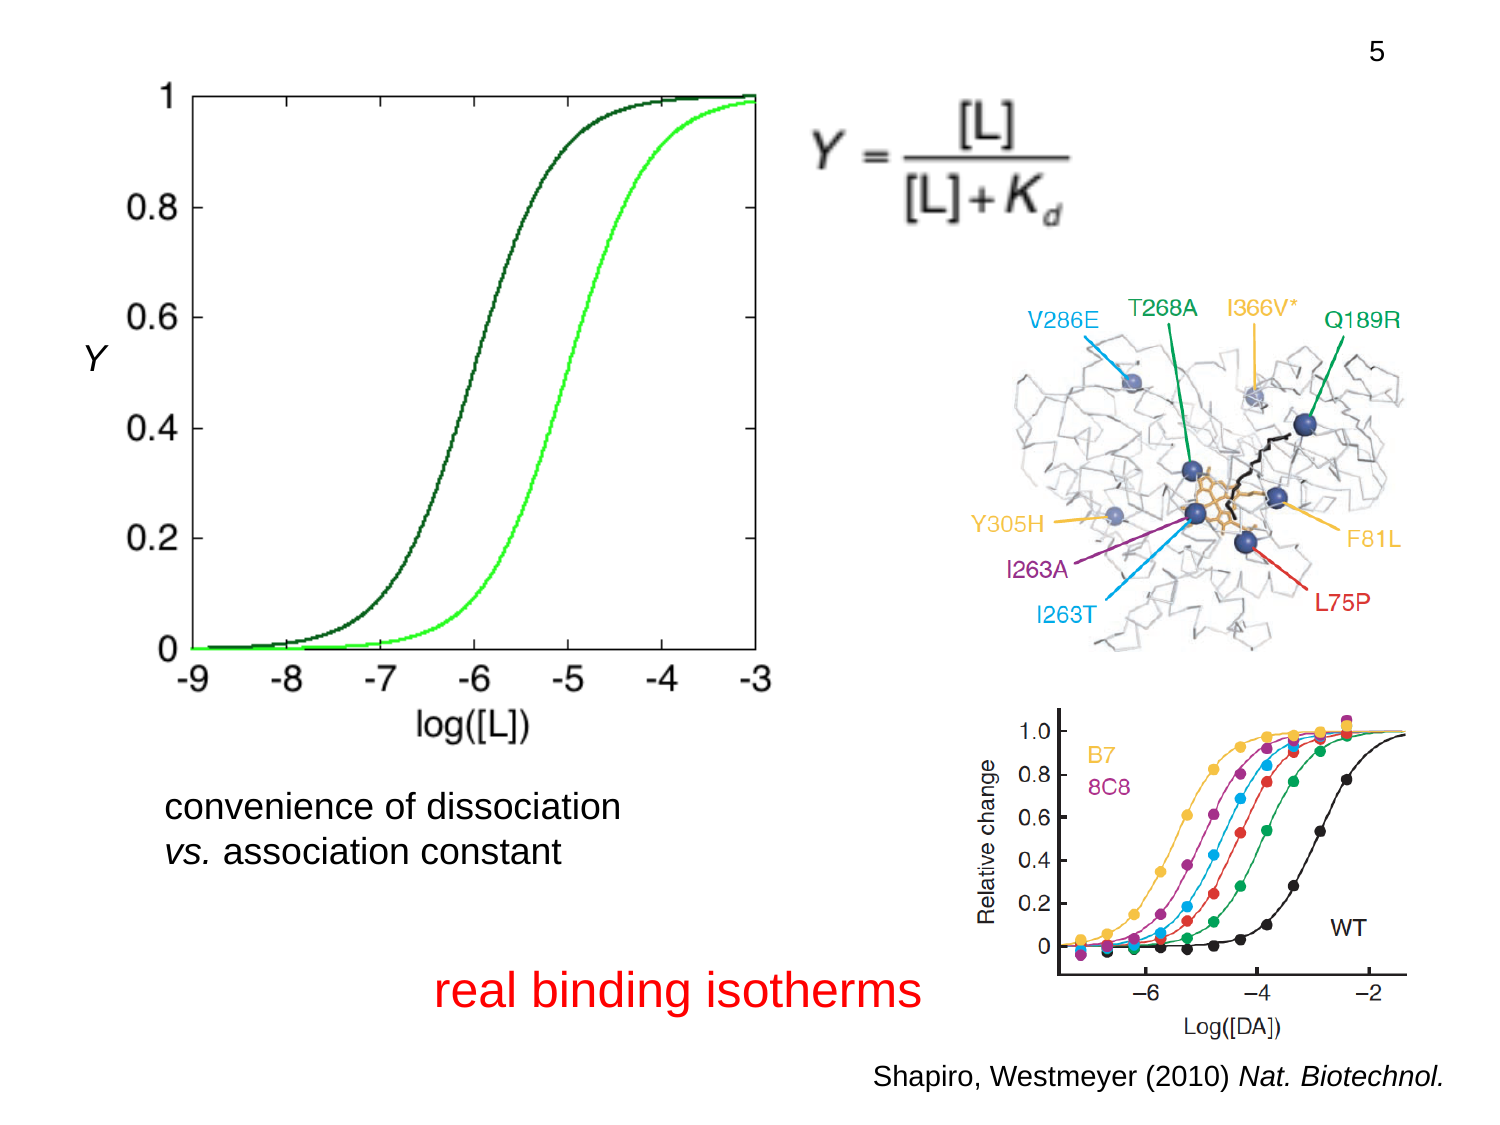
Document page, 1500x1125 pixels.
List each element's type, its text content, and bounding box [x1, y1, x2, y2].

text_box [416, 272, 1462, 1101]
text_box 5 [1354, 24, 1500, 75]
picture [74, 74, 783, 754]
text_box convenience of dissociation vs. association constant [149, 774, 411, 880]
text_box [808, 87, 1074, 231]
